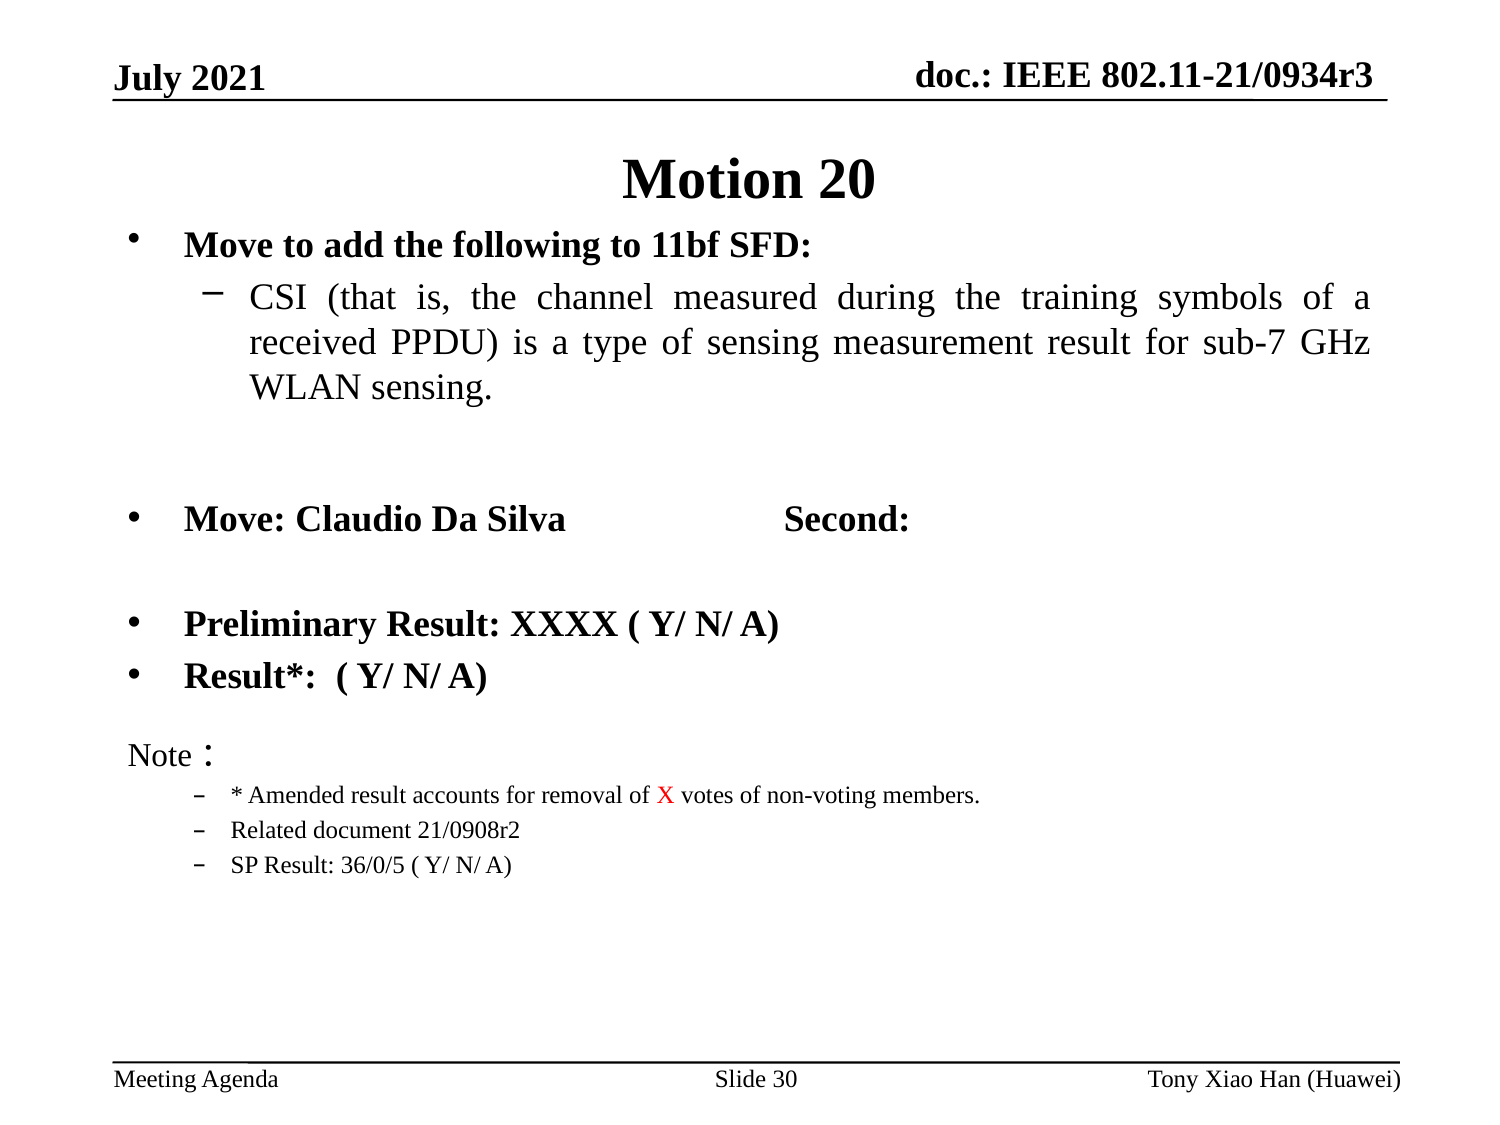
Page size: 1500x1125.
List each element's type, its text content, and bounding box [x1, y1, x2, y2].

text_box Motion 20 [112, 87, 1388, 212]
footer Tony Xiao Han (Huawei) [999, 1061, 1402, 1093]
text_box Move to add the following to 11bf SFD: CSI (that is, the channel measured during the training symbols of a received PPDU) is a type of sensing measurement result for sub-7 GHz WLAN sensing. Move: Claudio Da Silva Second: Preliminary Result: XXXX ( Y/ N/ A) Result*: ( Y/ N/ A) Note： * Amended result accounts for removal of X votes of non-voting members. Related document 21/0908r2 SP Result: 36/0/5 ( Y/ N/ A) [112, 212, 1388, 900]
slide_number Slide 30 [712, 1061, 800, 1093]
